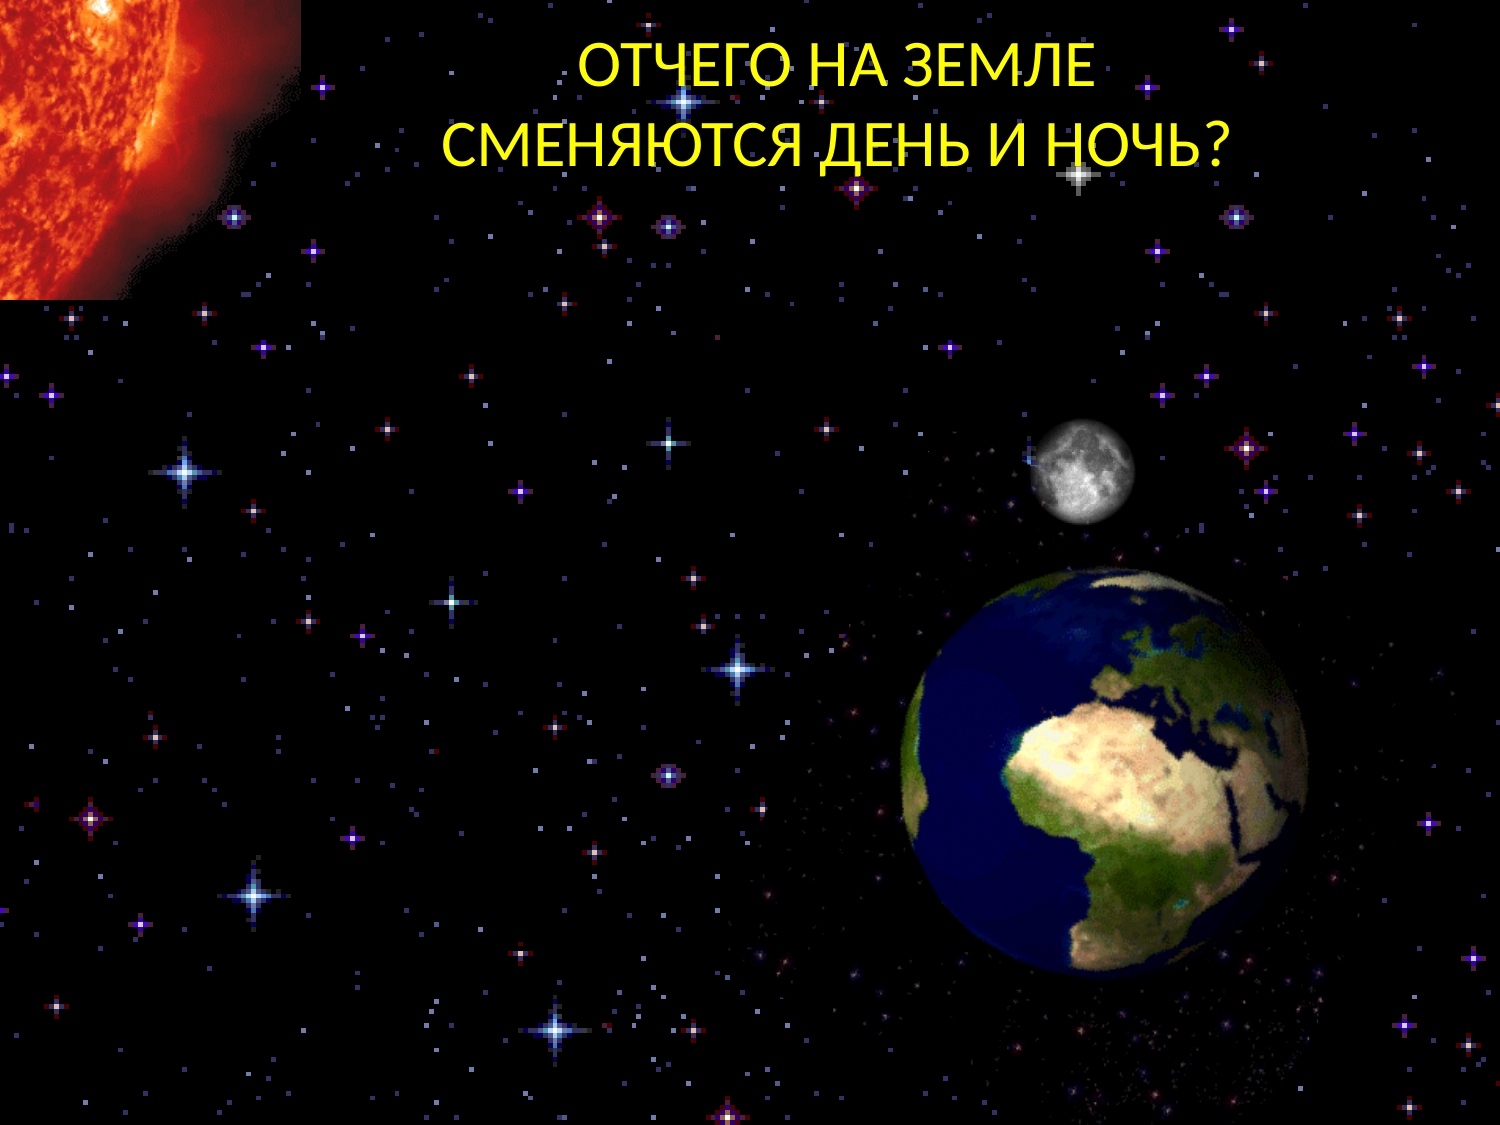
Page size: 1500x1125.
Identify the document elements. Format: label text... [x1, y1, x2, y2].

picture [0, 0, 1500, 1125]
title Отчего на Земле сменяются день и ночь? [399, 0, 1276, 201]
